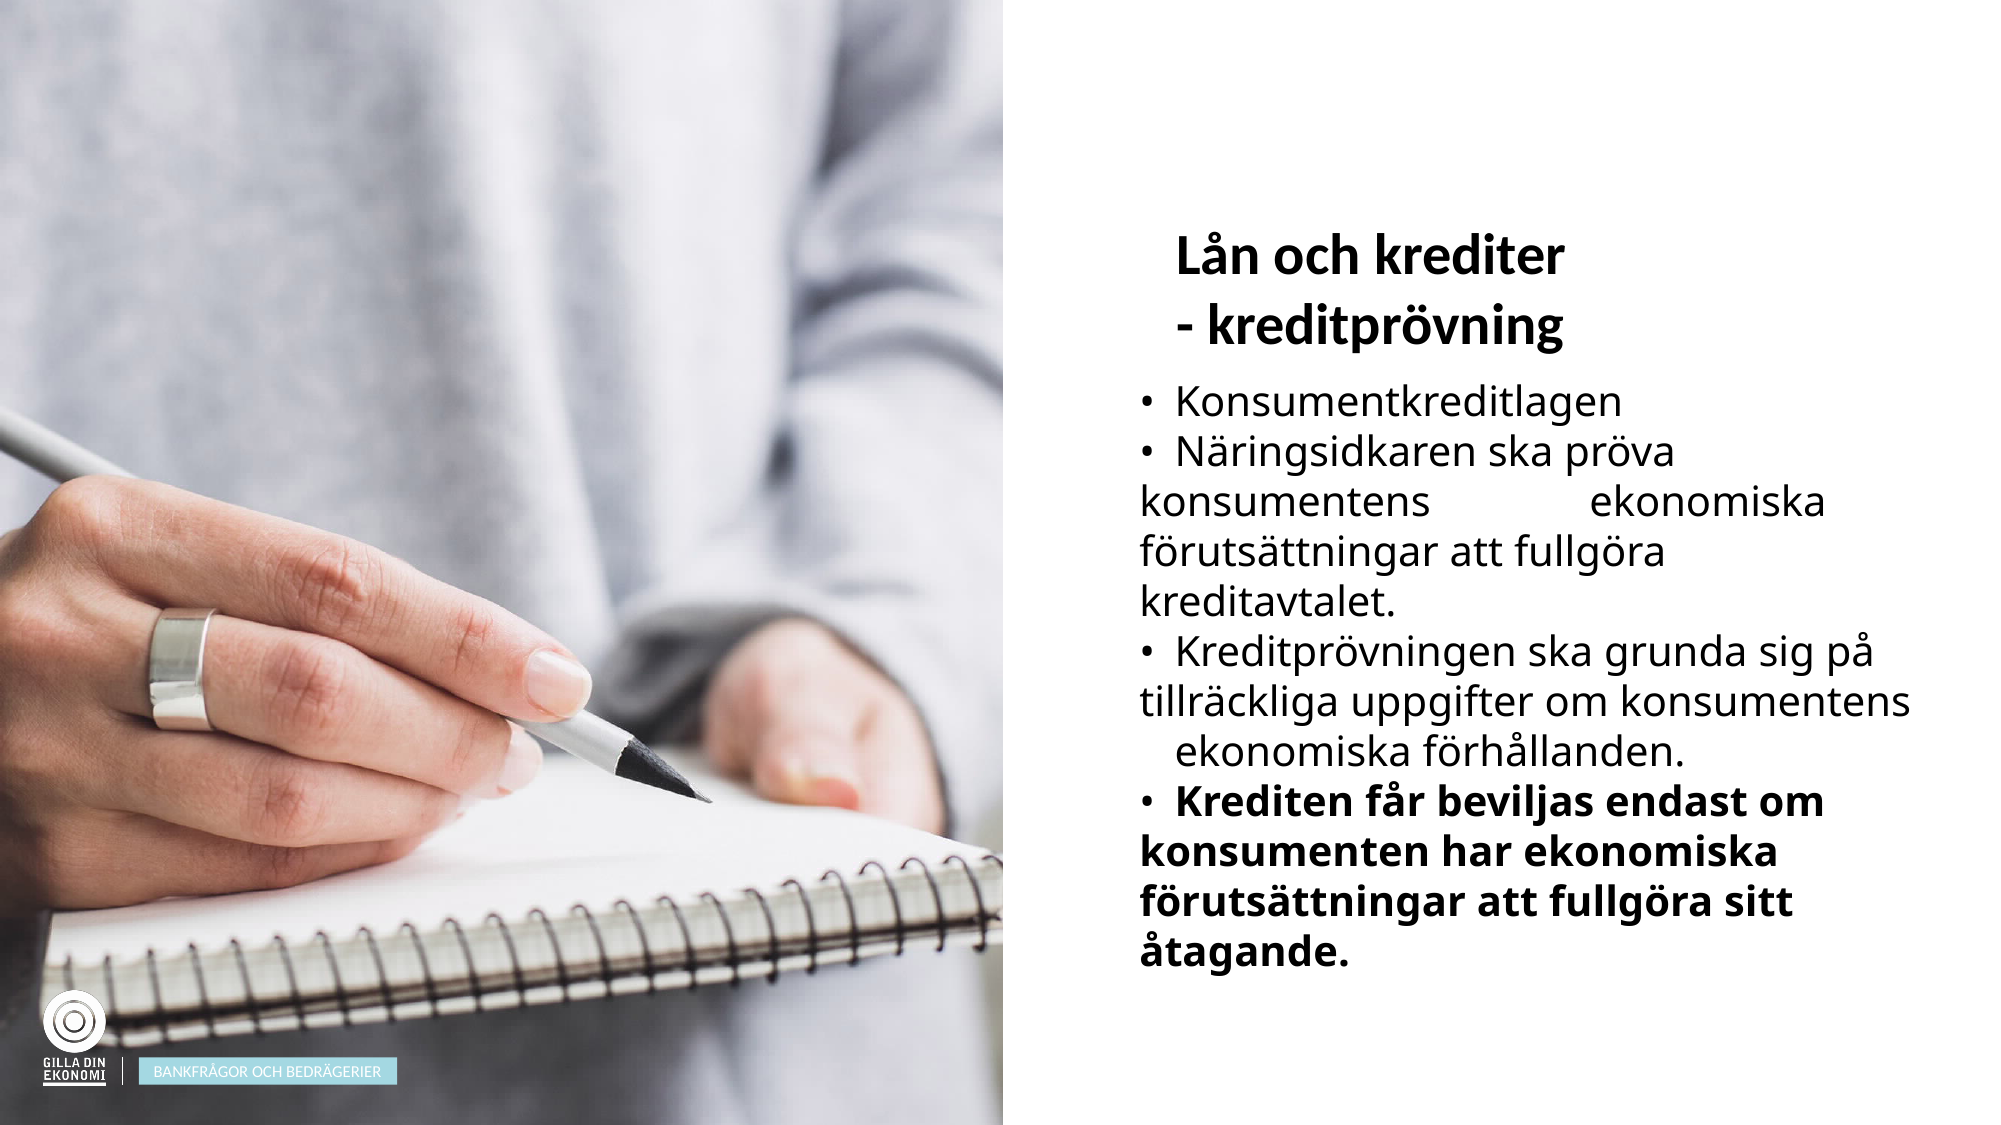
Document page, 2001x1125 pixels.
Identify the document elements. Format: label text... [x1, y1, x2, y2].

picture [0, 0, 1003, 1125]
text_box Lån och krediter - kreditprövning [1161, 208, 1811, 286]
text_box • Konsumentkreditlagen • Näringsidkaren ska pröva konsumentens ekonomiska förutsättningar att fullgöra kreditavtalet. • Kreditprövningen ska grunda sig på tillräckliga uppgifter om konsumentens ekonomiska förhållanden. • Krediten får beviljas endast om konsumenten har ekonomiska förutsättningar att fullgöra sitt åtagande. [1124, 367, 1929, 715]
